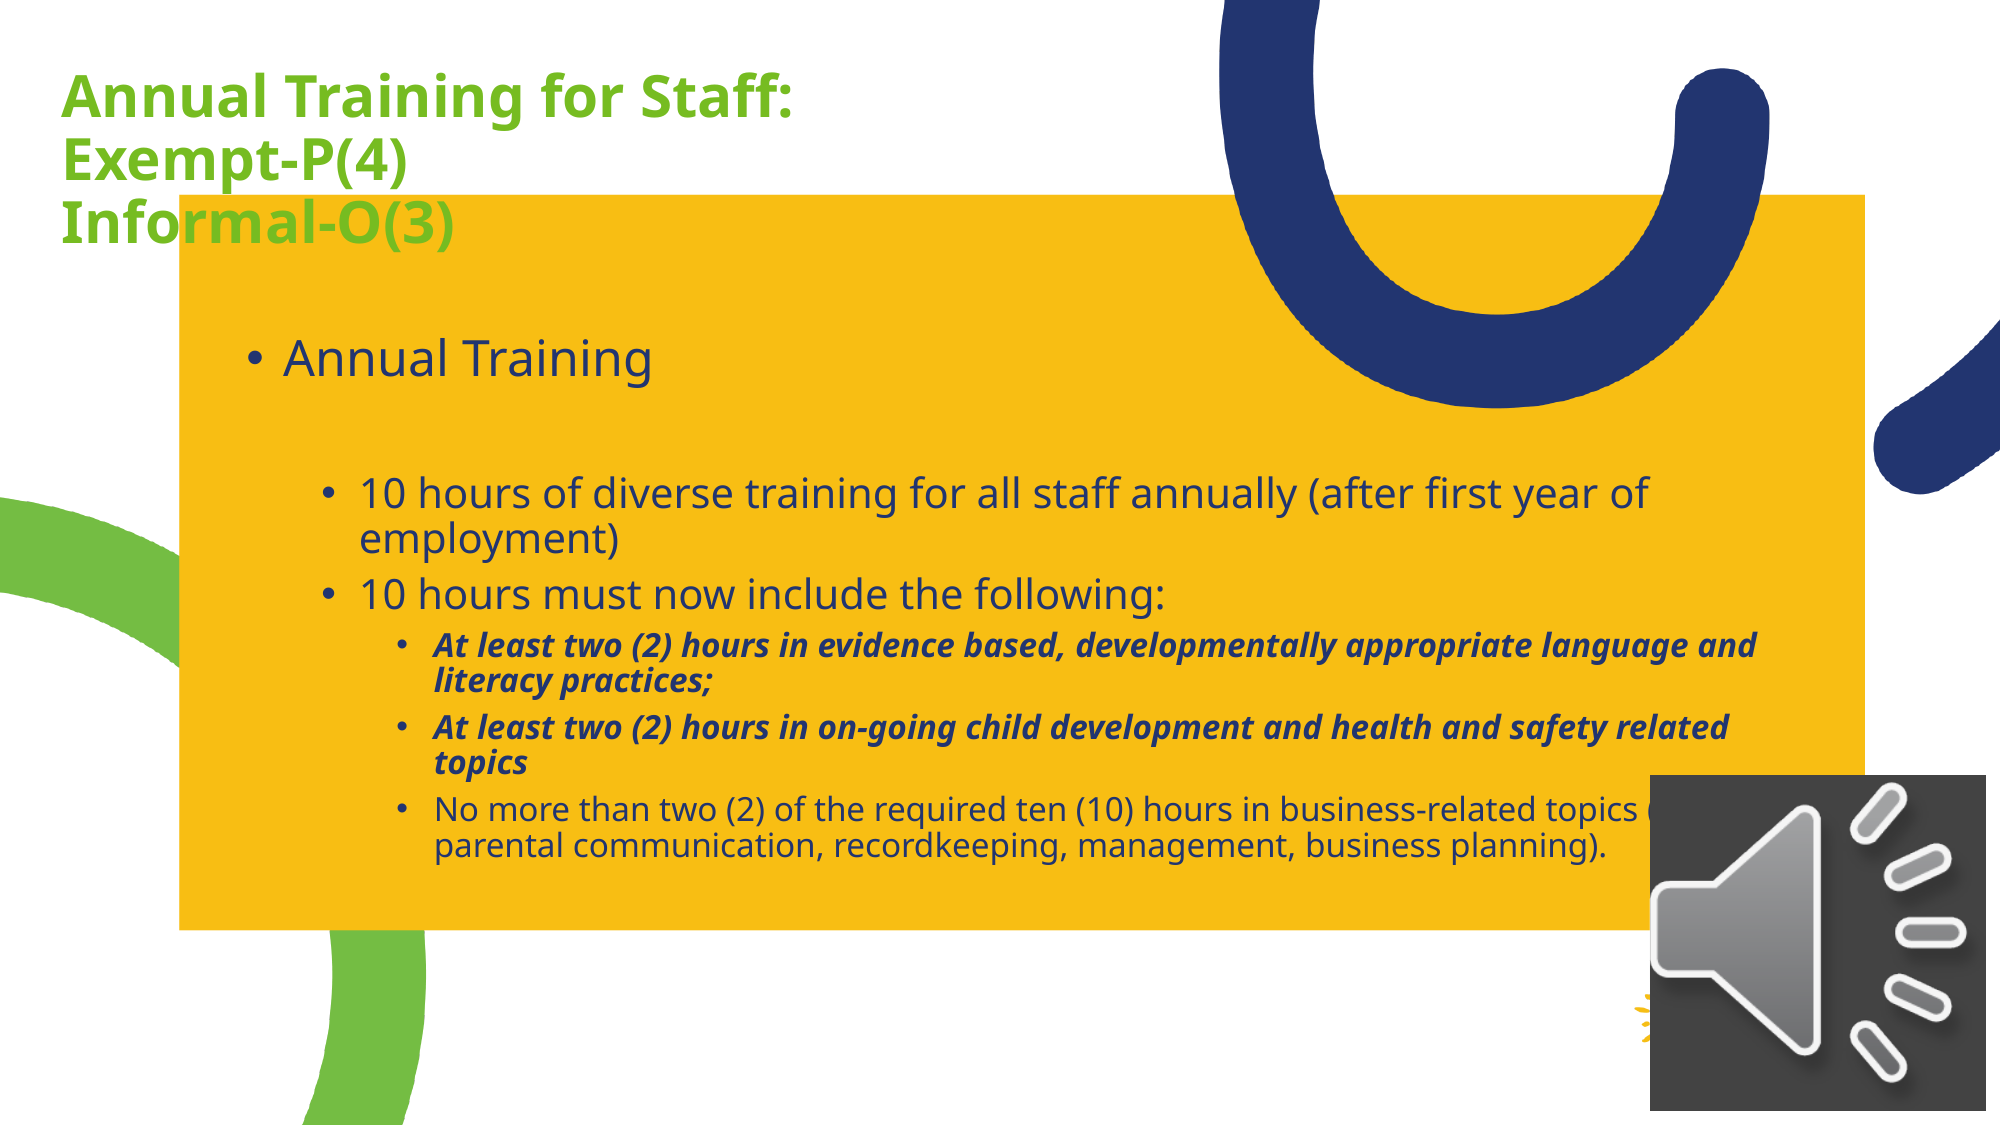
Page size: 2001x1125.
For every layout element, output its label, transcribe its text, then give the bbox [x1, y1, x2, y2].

list Annual Training 10 hours of diverse training for all staff annually (after first year of employment) 10 hours must now include the following: At least two (2) hours in evidence based, developmentally appropriate language and literacy practices; At least two (2) hours in on-going child development and health and safety related topics No more than two (2) of the required ten (10) hours in business-related topics (e.g., parental communication, recordkeeping, management, business planning). [231, 325, 1816, 912]
title Annual Training for Staff: Exempt-P(4) Informal-O(3) [46, 28, 1772, 232]
picture [0, 0, 2000, 1125]
